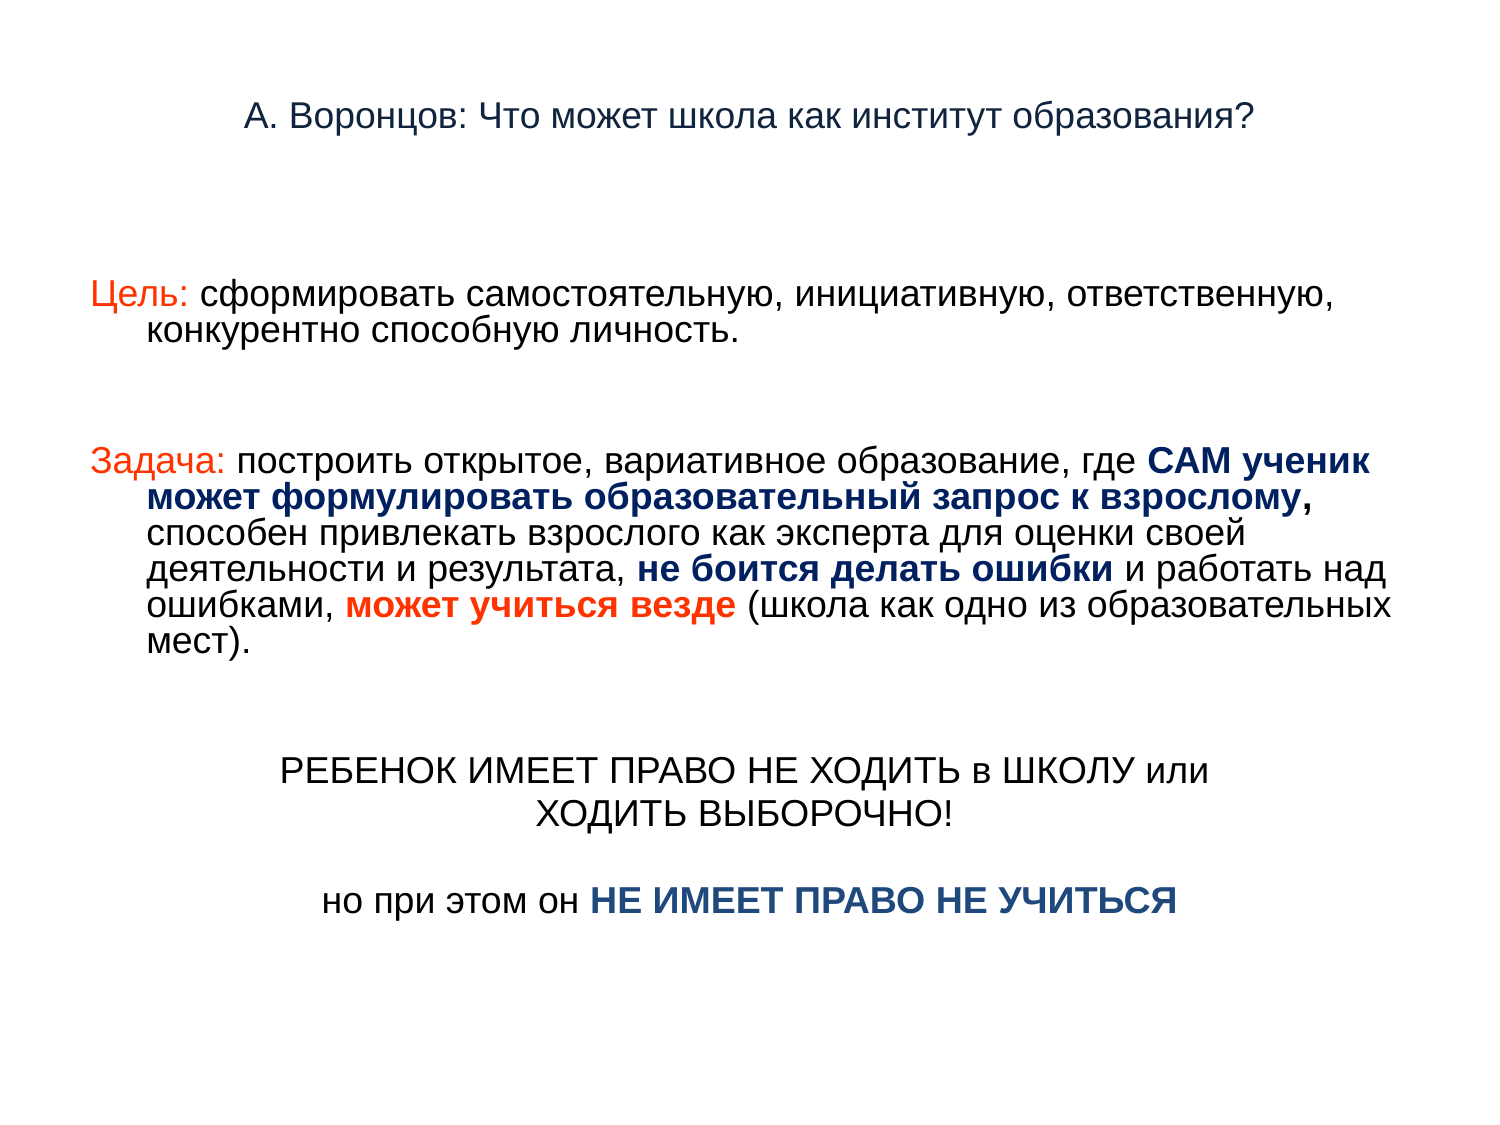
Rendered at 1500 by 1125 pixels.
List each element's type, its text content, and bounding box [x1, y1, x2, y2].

list Цель: сформировать самостоятельную, инициативную, ответственную, конкурентно способную личность. Задача: построить открытое, вариативное образование, где САМ ученик может формулировать образовательный запрос к взрослому, способен привлекать взрослого как эксперта для оценки своей деятельности и результата, не боится делать ошибки и работать над ошибками, может учиться везде (школа как одно из образовательных мест). РЕБЕНОК ИМЕЕТ ПРАВО НЕ ХОДИТЬ в ШКОЛУ или ХОДИТЬ ВЫБОРОЧНО! но при этом он НЕ ИМЕЕТ ПРАВО НЕ УЧИТЬСЯ [75, 208, 1425, 1059]
title А. Воронцов: Что может школа как институт образования? [75, 45, 1425, 208]
